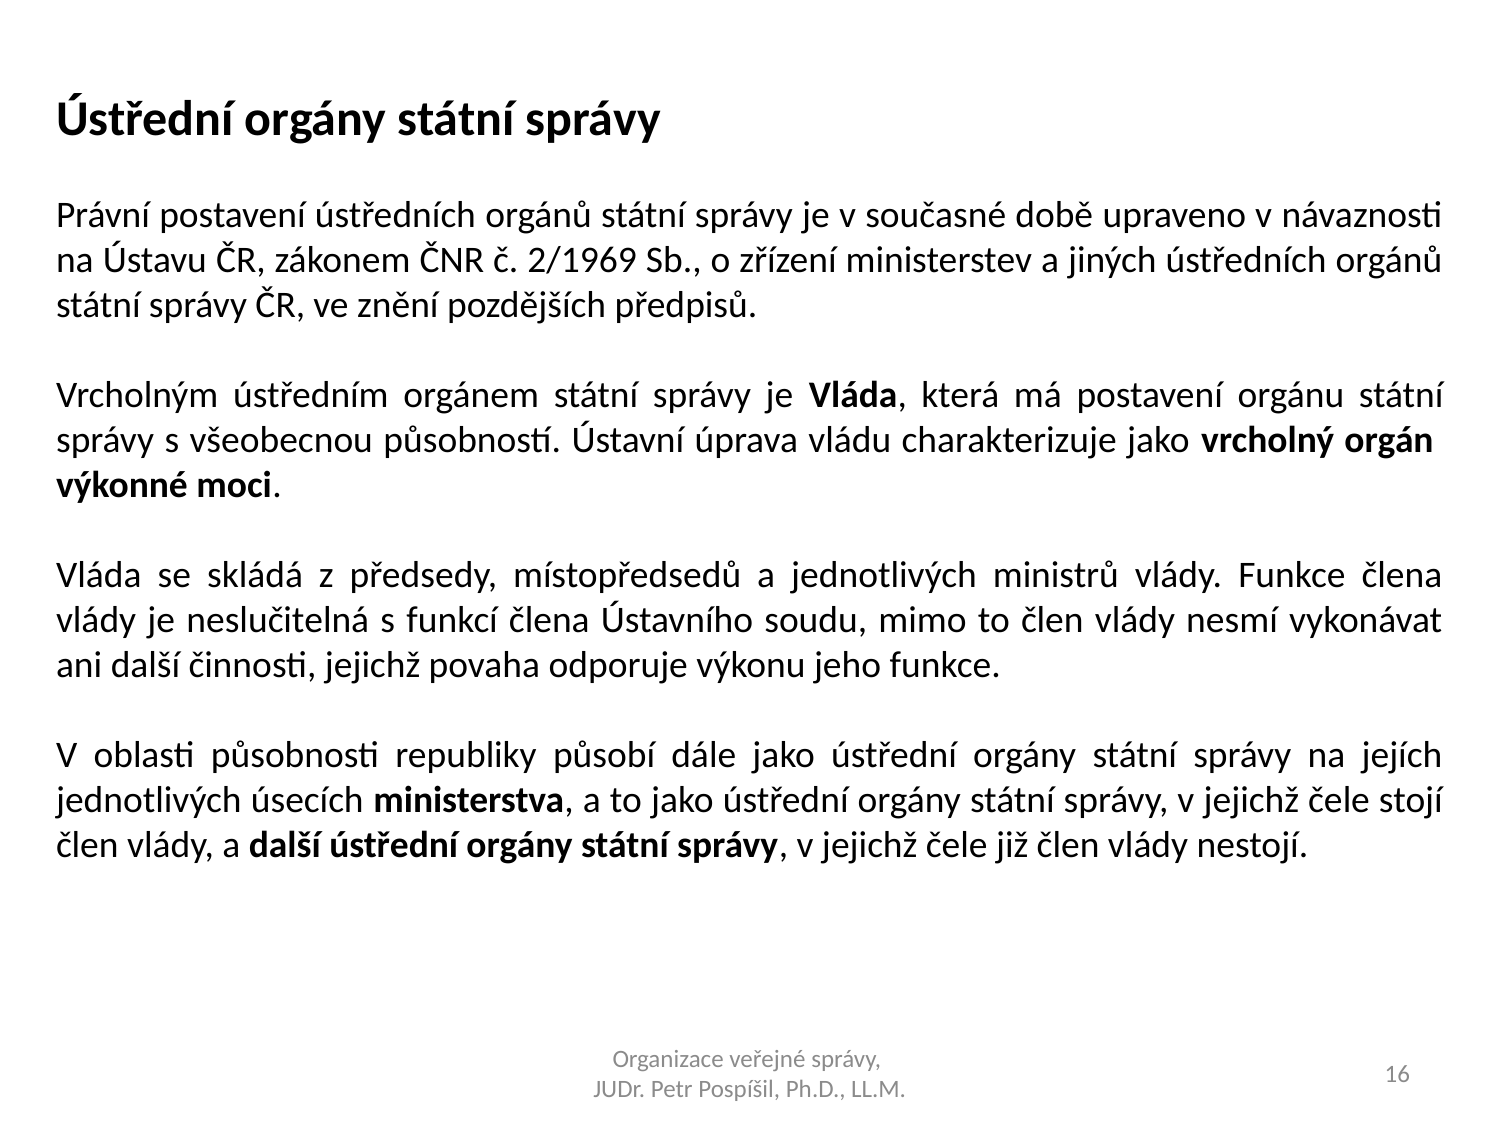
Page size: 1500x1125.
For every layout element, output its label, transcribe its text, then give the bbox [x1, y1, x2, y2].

slide_number 16 [1074, 1042, 1425, 1103]
footer Organizace veřejné správy, JUDr. Petr Pospíšil, Ph.D., LL.M. [512, 1042, 988, 1103]
text_box Ústřední orgány státní správy Právní postavení ústředních orgánů státní správy je v současné době upraveno v návaznosti na Ústavu ČR, zákonem ČNR č. 2/1969 Sb., o zřízení ministerstev a jiných ústředních orgánů státní správy ČR, ve znění pozdějších předpisů. Vrcholným ústředním orgánem státní správy je Vláda, která má postavení orgánu státní správy s všeobecnou působností. Ústavní úprava vládu charakterizuje jako vrcholný orgán výkonné moci. Vláda se skládá z předsedy, místopředsedů a jednotlivých ministrů vlády. Funkce člena vlády je neslučitelná s funkcí člena Ústavního soudu, mimo to člen vlády nesmí vykonávat ani další činnosti, jejichž povaha odporuje výkonu jeho funkce. V oblasti působnosti republiky působí dále jako ústřední orgány státní správy na jejích jednotlivých úsecích ministerstva, a to jako ústřední orgány státní správy, v jejichž čele stojí člen vlády, a další ústřední orgány státní správy, v jejichž čele již člen vlády nestojí. [41, 78, 1459, 873]
